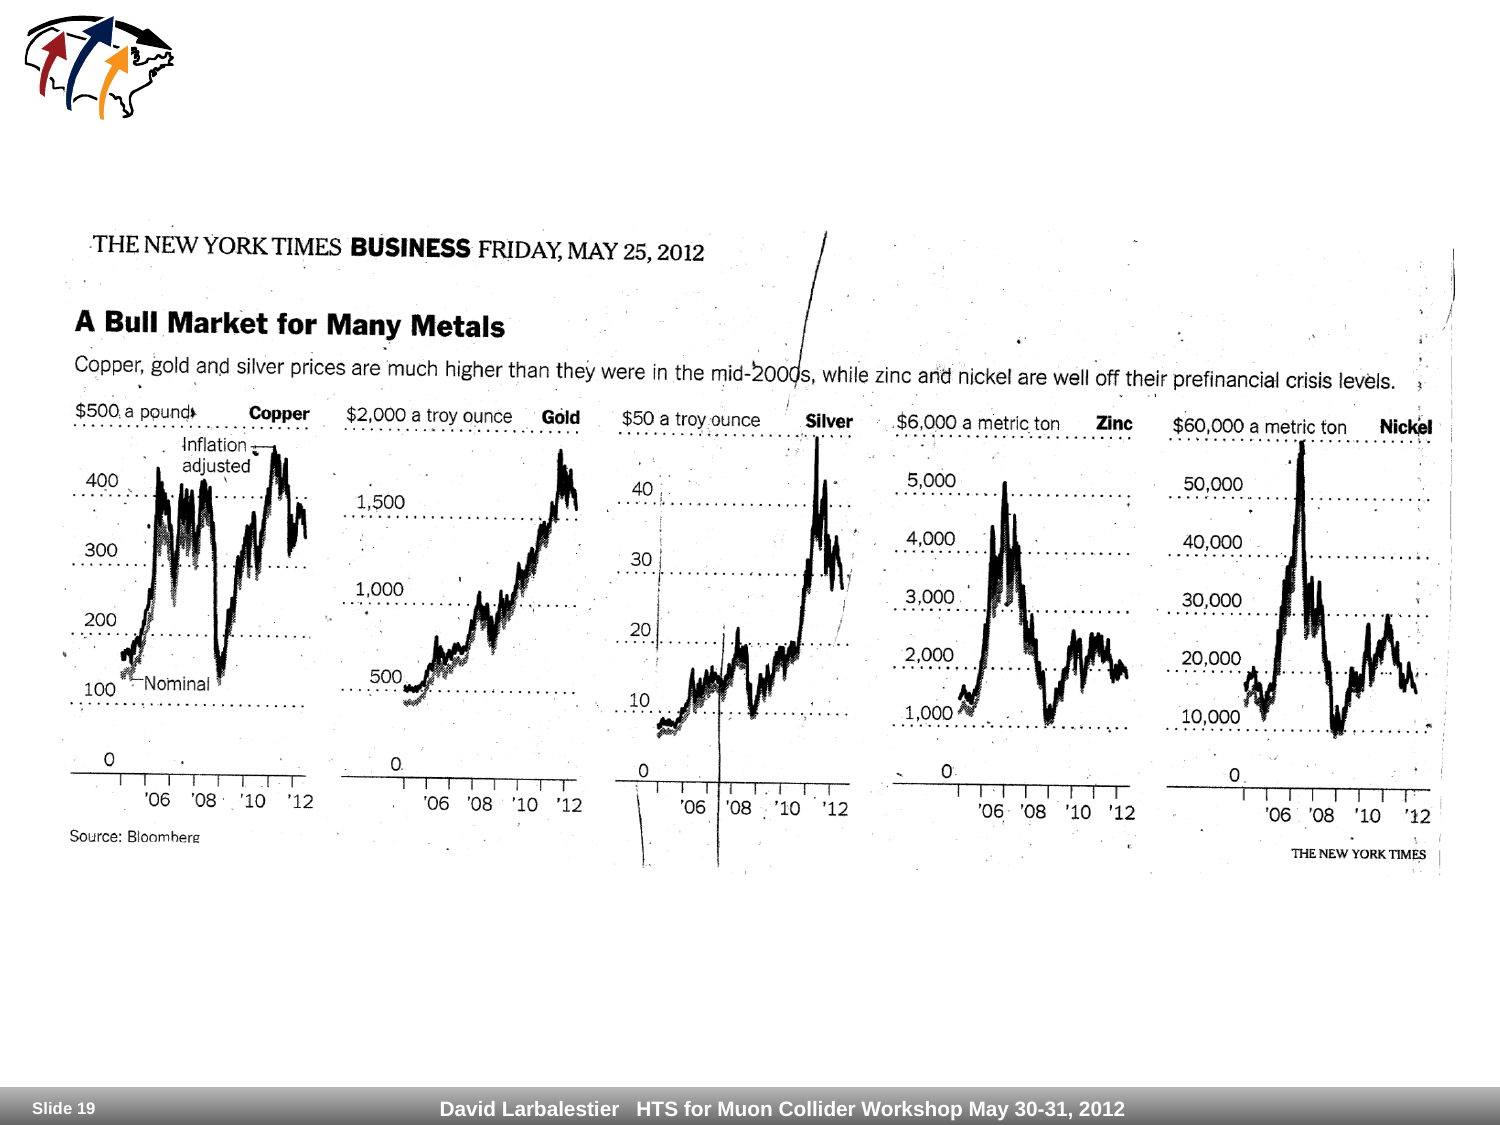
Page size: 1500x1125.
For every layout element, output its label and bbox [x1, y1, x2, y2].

picture [62, 199, 1476, 902]
